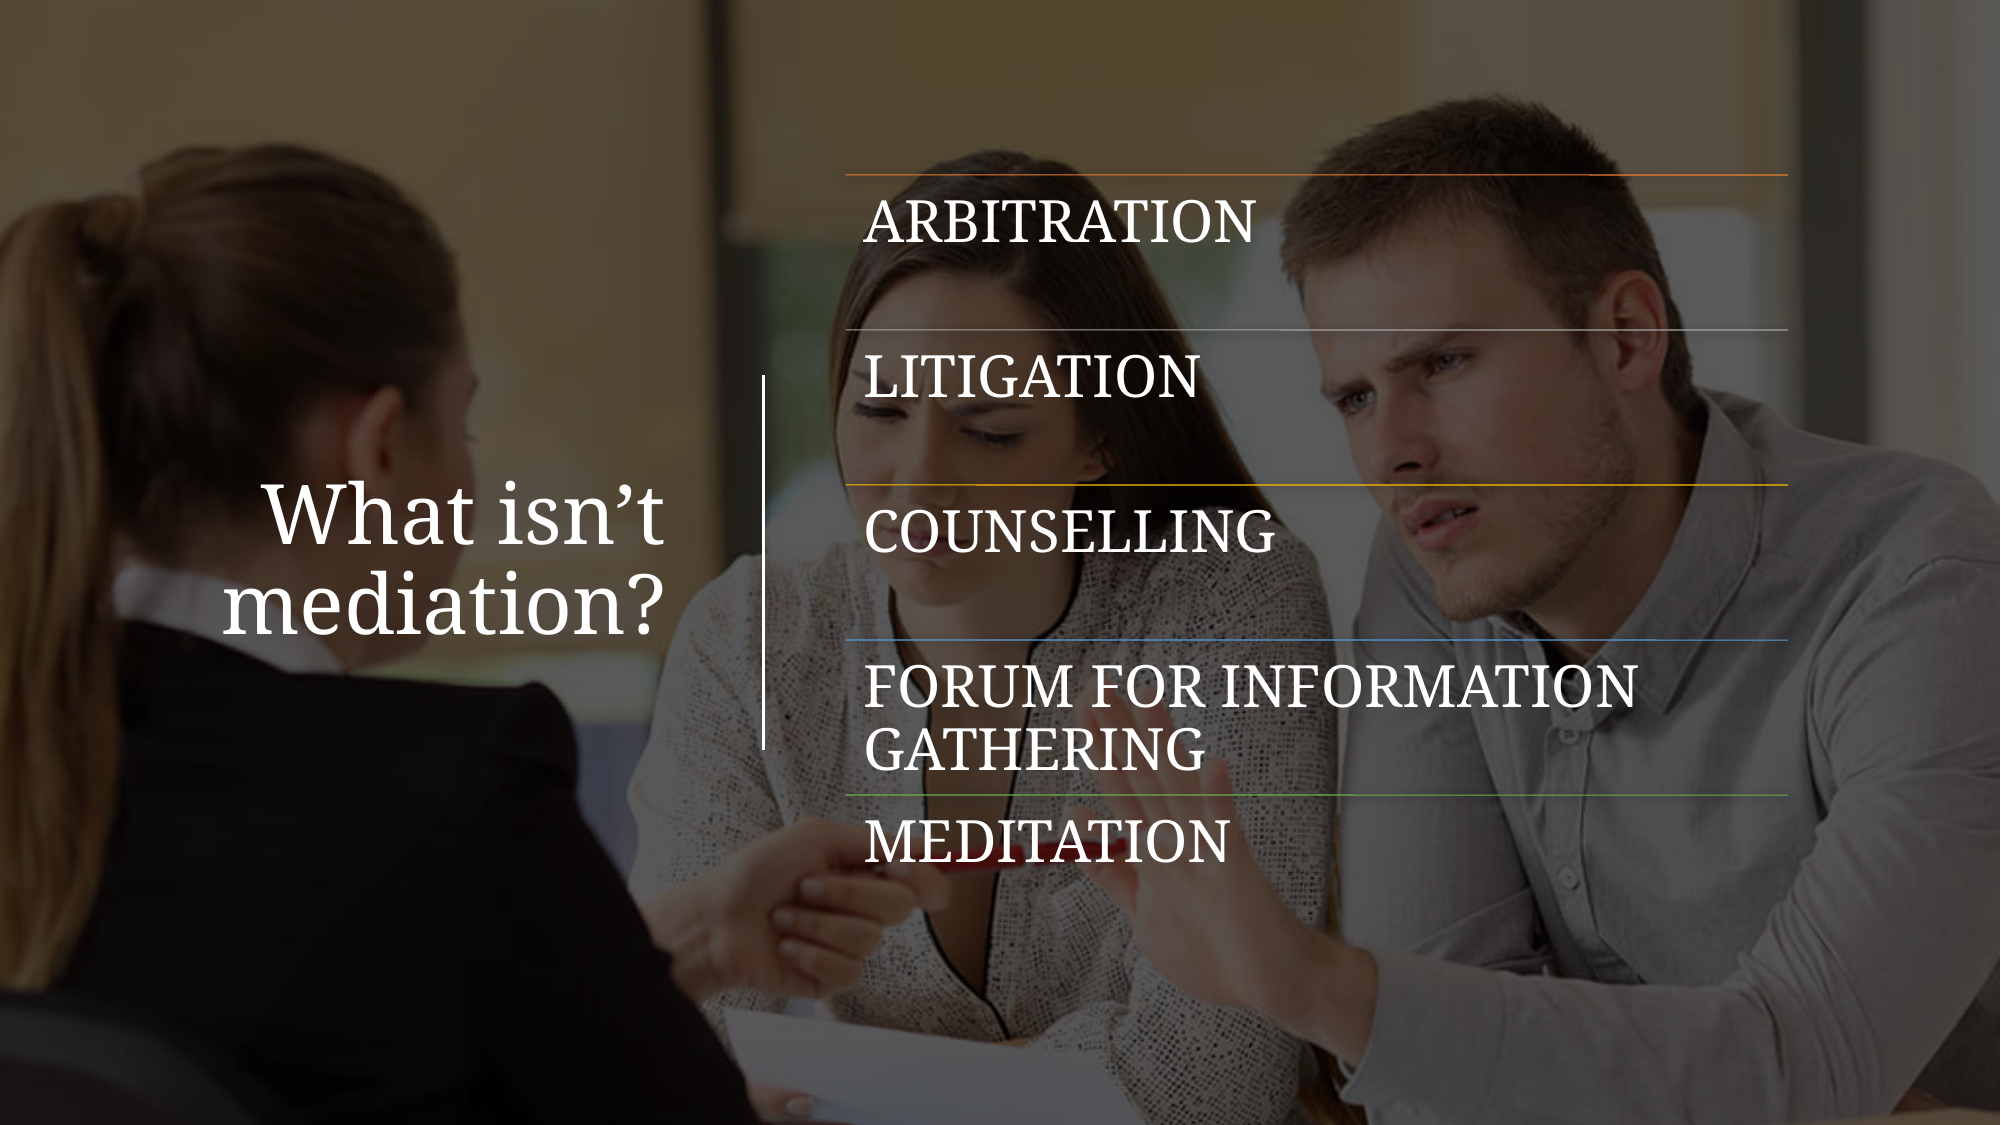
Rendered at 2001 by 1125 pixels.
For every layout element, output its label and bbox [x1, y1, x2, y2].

picture [0, 0, 2000, 1125]
list [845, 174, 1788, 951]
